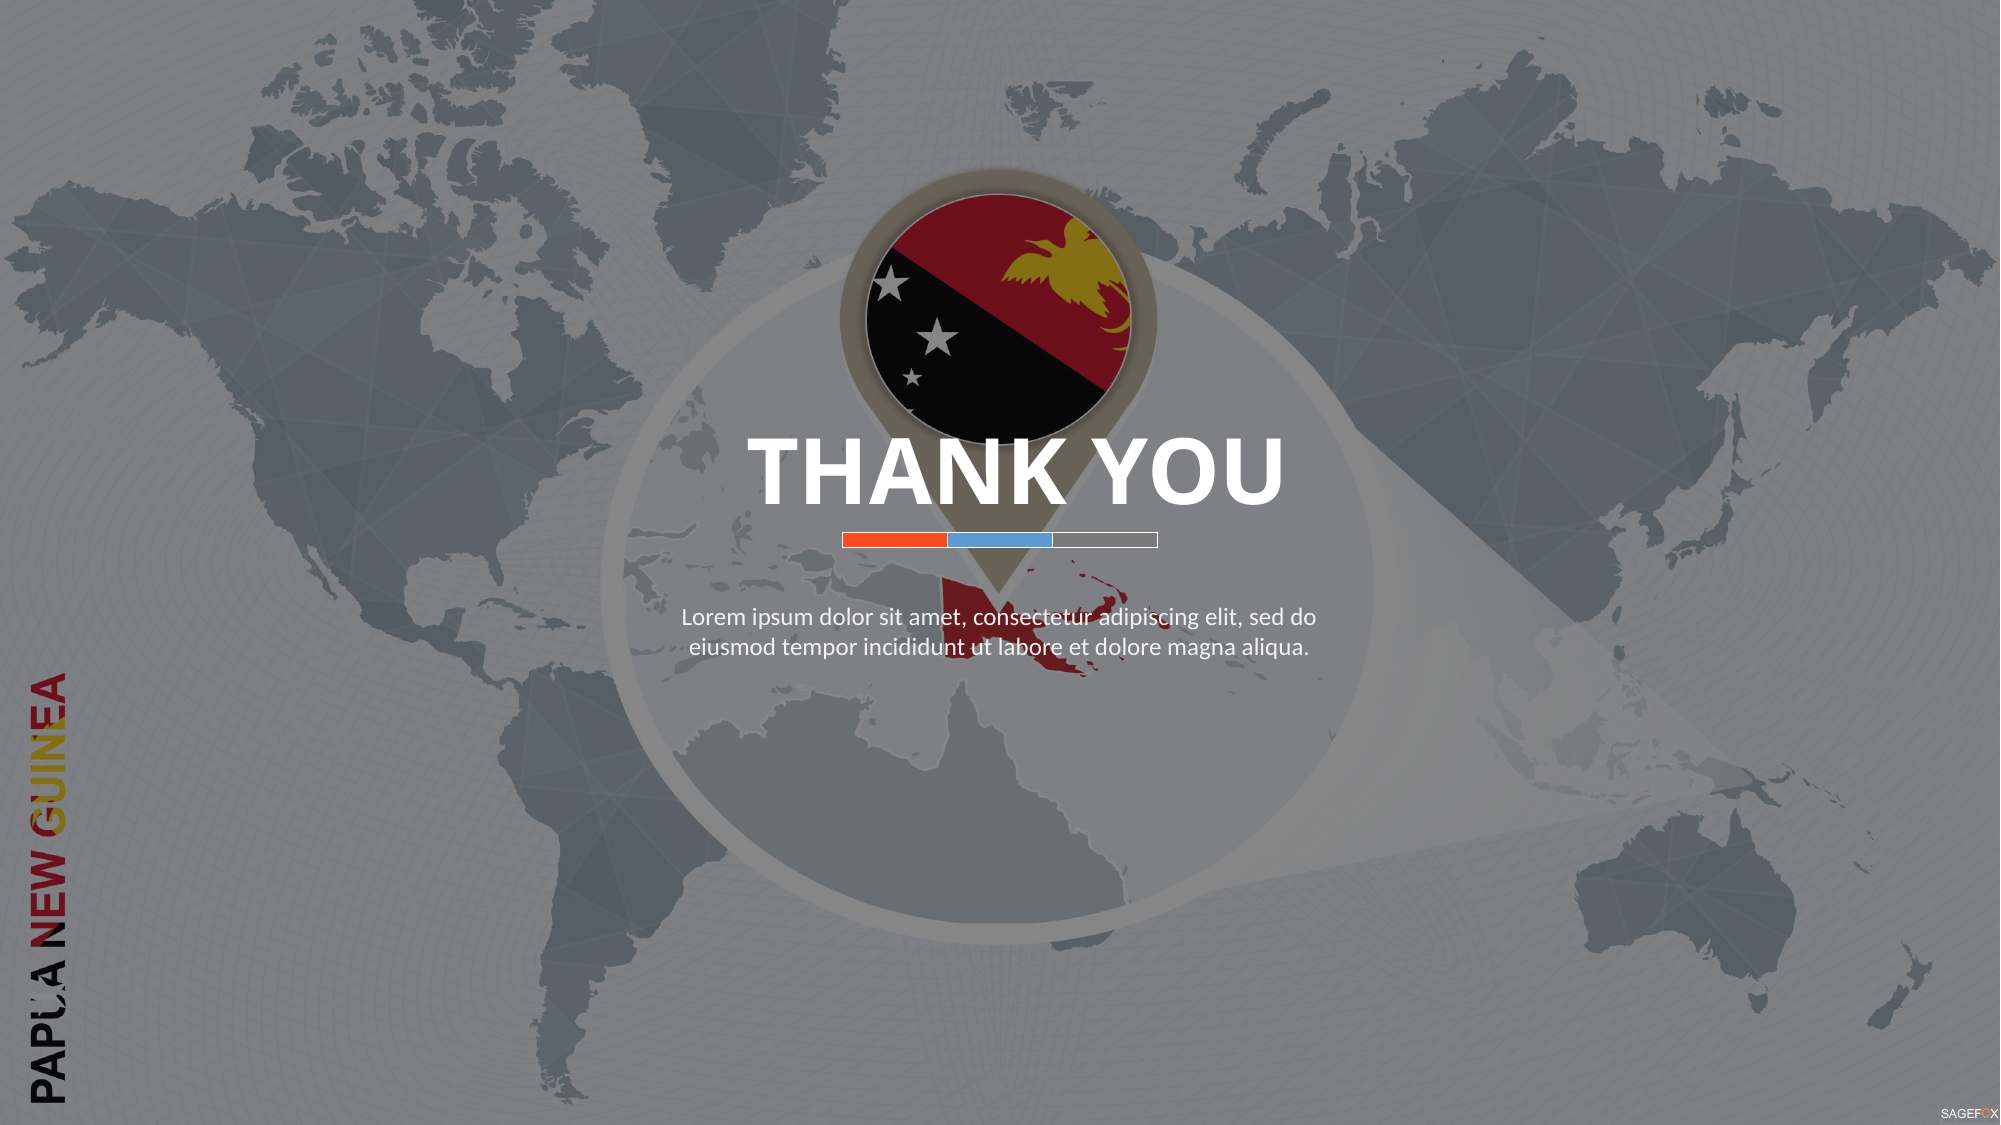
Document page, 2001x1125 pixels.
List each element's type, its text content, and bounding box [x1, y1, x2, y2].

text_box Lorem ipsum dolor sit amet, consectetur adipiscing elit, sed do eiusmod tempor incididunt ut labore et dolore magna aliqua. [660, 593, 1340, 668]
text_box THANK YOU [565, 405, 1470, 531]
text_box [842, 532, 1158, 548]
picture [0, 0, 2001, 1125]
